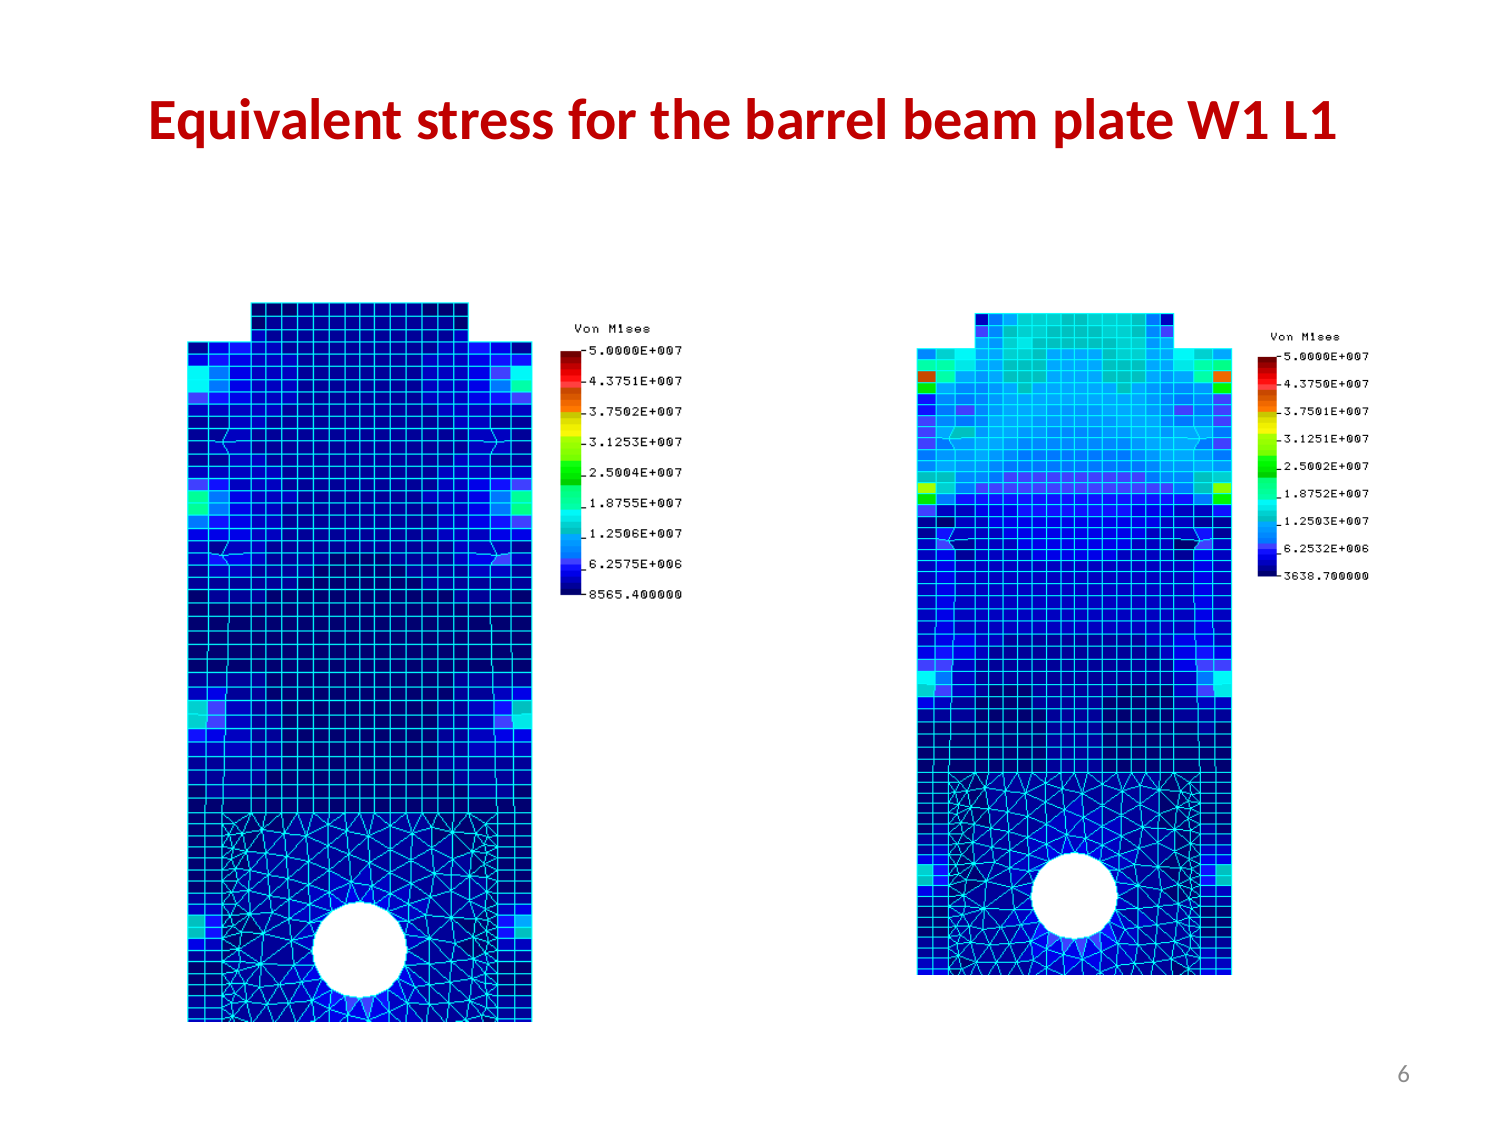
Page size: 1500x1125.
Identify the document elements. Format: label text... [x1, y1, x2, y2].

title Equivalent stress for the barrel beam plate W1 L1 [75, 45, 1425, 233]
picture [919, 970, 931, 976]
picture [952, 971, 964, 976]
picture [952, 928, 965, 934]
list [147, 278, 685, 1022]
picture [934, 970, 951, 976]
picture [1195, 950, 1215, 956]
picture [934, 939, 954, 947]
picture [832, 290, 1377, 976]
picture [919, 959, 931, 967]
slide_number 6 [1074, 1042, 1425, 1103]
